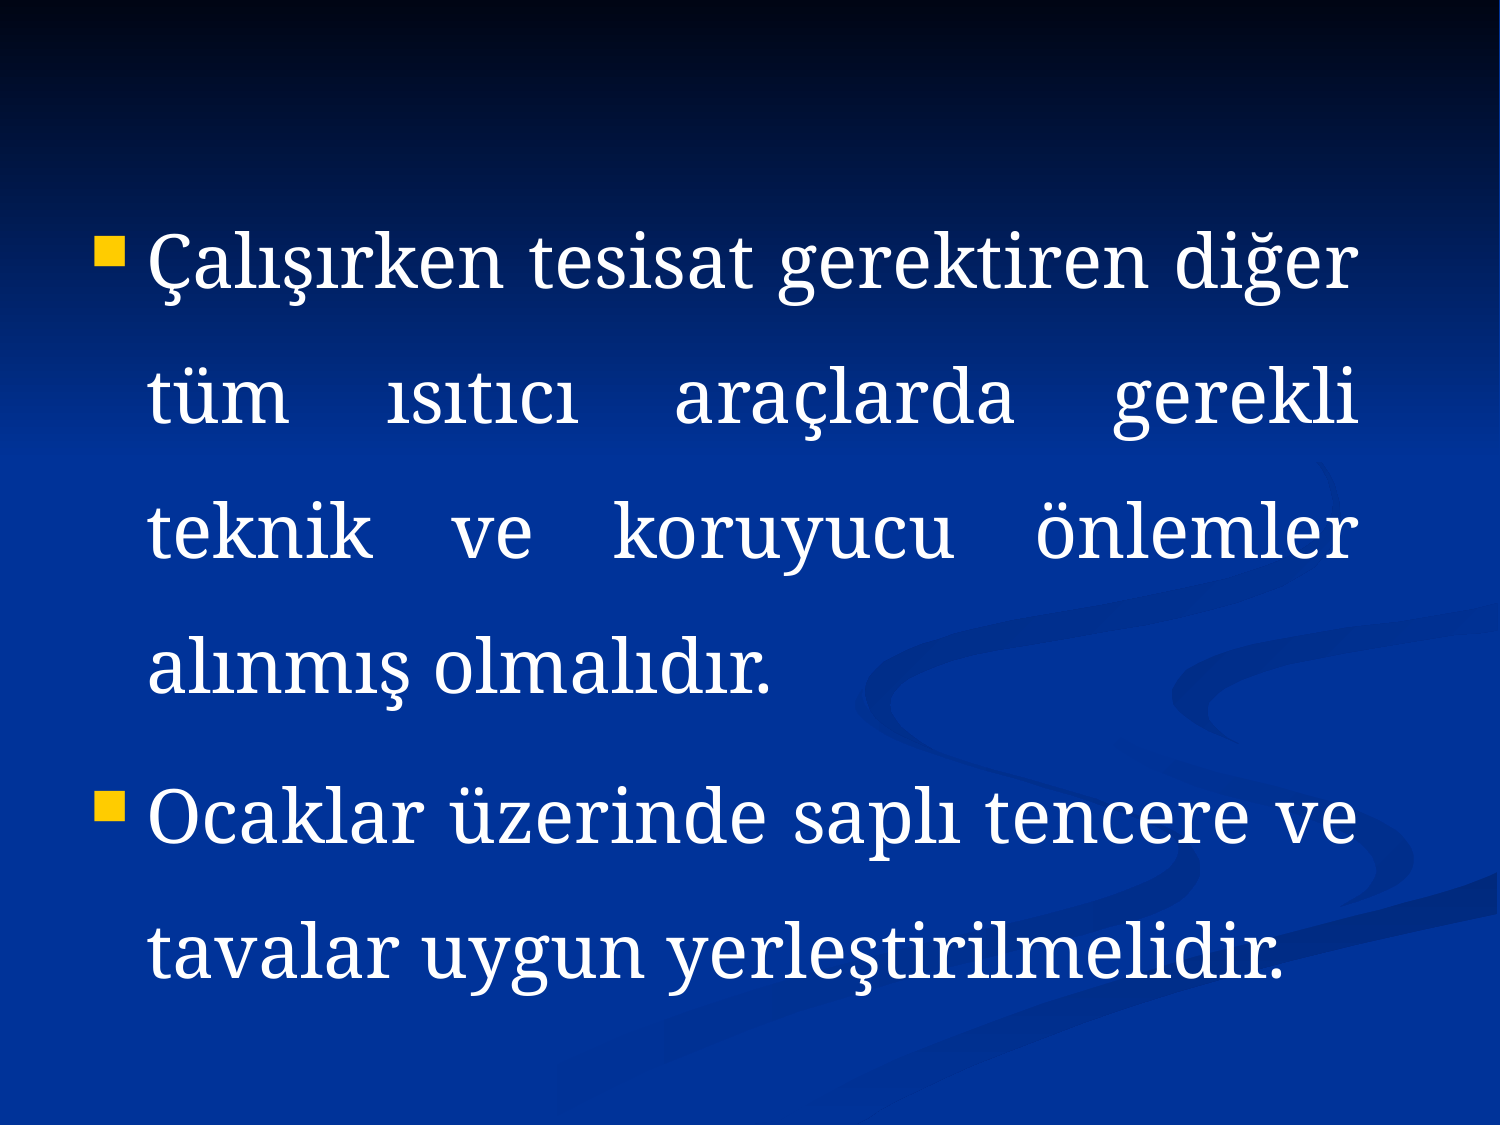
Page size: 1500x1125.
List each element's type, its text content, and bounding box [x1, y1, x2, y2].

list Çalışırken tesisat gerektiren diğer tüm ısıtıcı araçlarda gerekli teknik ve koruyucu önlemler alınmış olmalıdır. Ocaklar üzerinde saplı tencere ve tavalar uygun yerleştirilmelidir. [74, 160, 1377, 1006]
